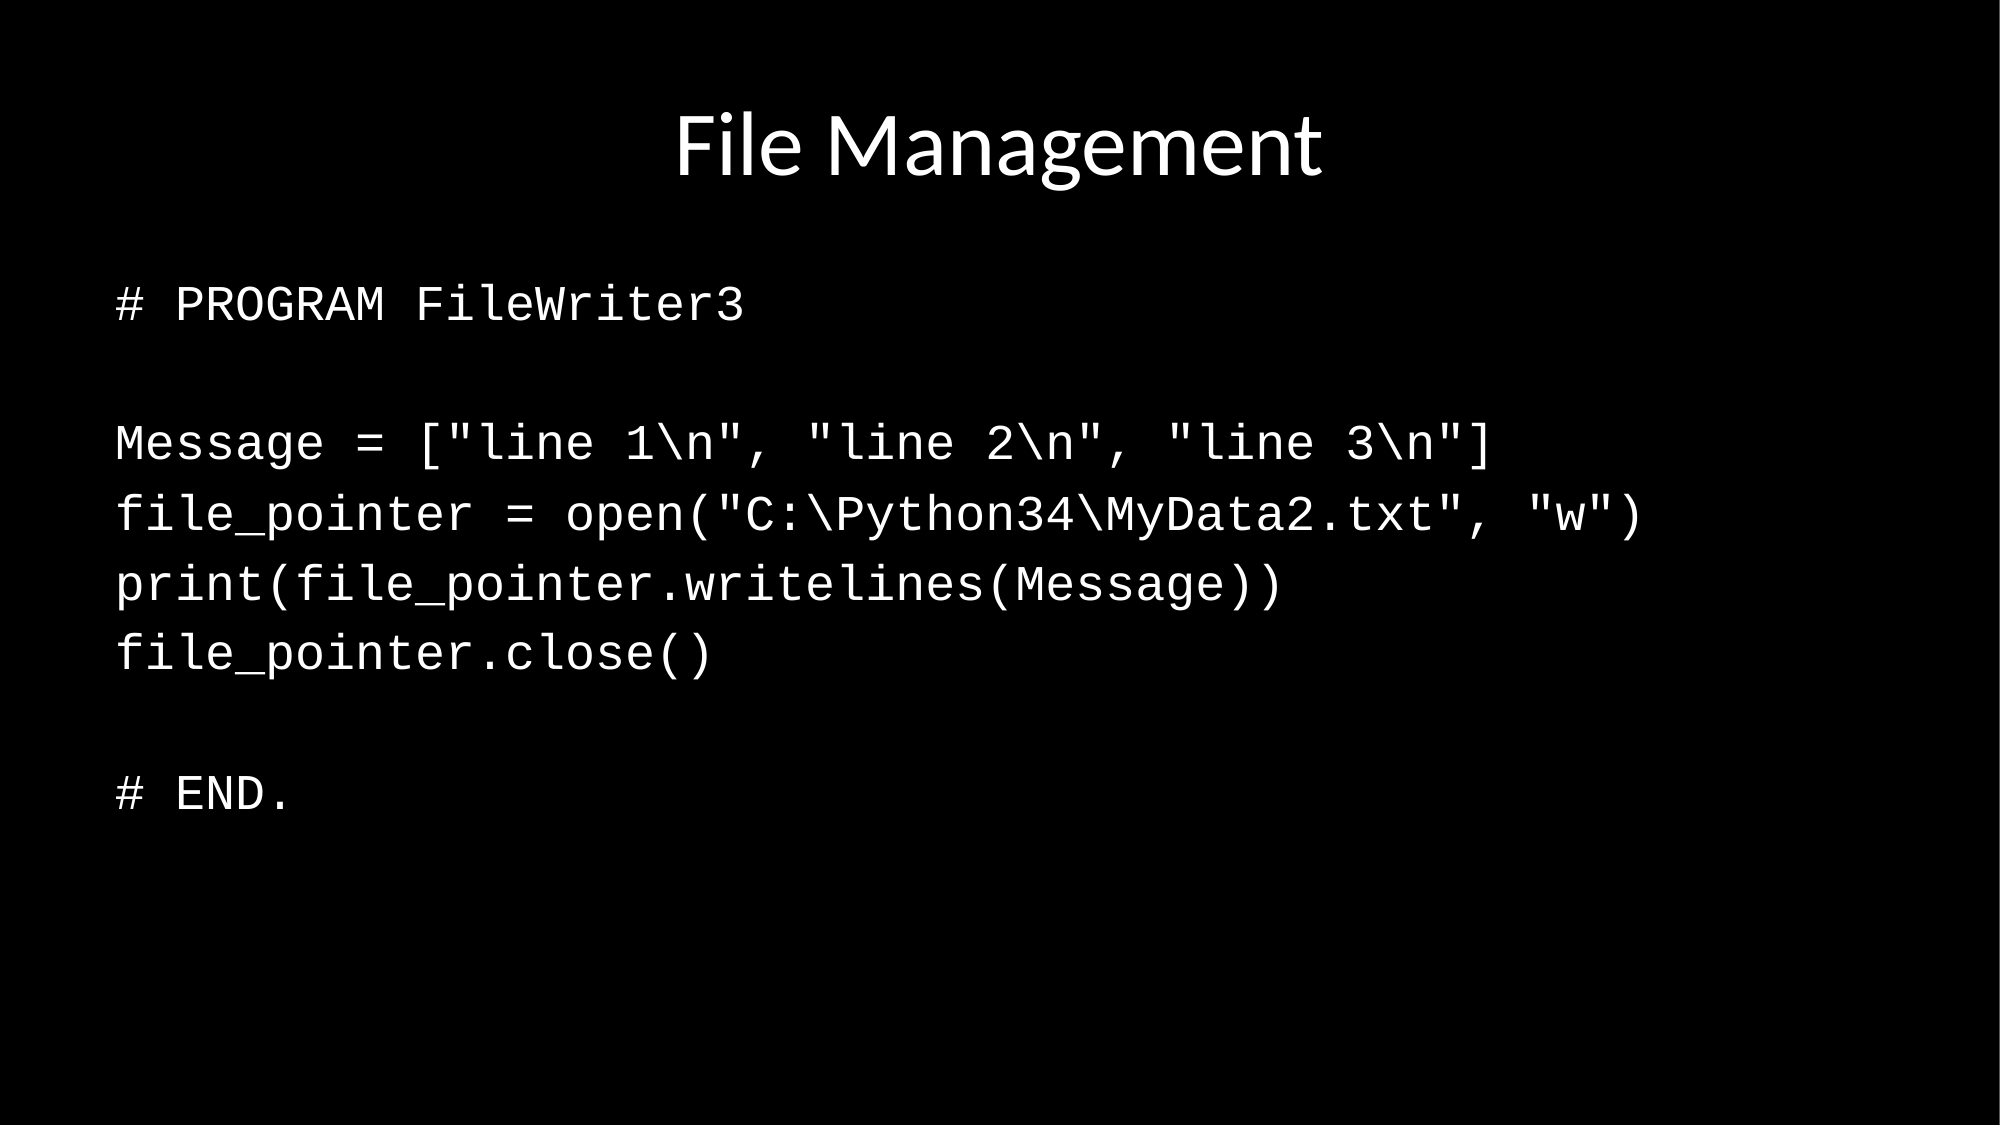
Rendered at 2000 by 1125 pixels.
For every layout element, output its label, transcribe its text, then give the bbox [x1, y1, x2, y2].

list # PROGRAM FileWriter3 Message = ["line 1\n", "line 2\n", "line 3\n"] file_pointer = open("C:\Python34\MyData2.txt", "w") print(file_pointer.writelines(Message)) file_pointer.close() # END. [99, 262, 1863, 1005]
title File Management [99, 45, 1900, 233]
